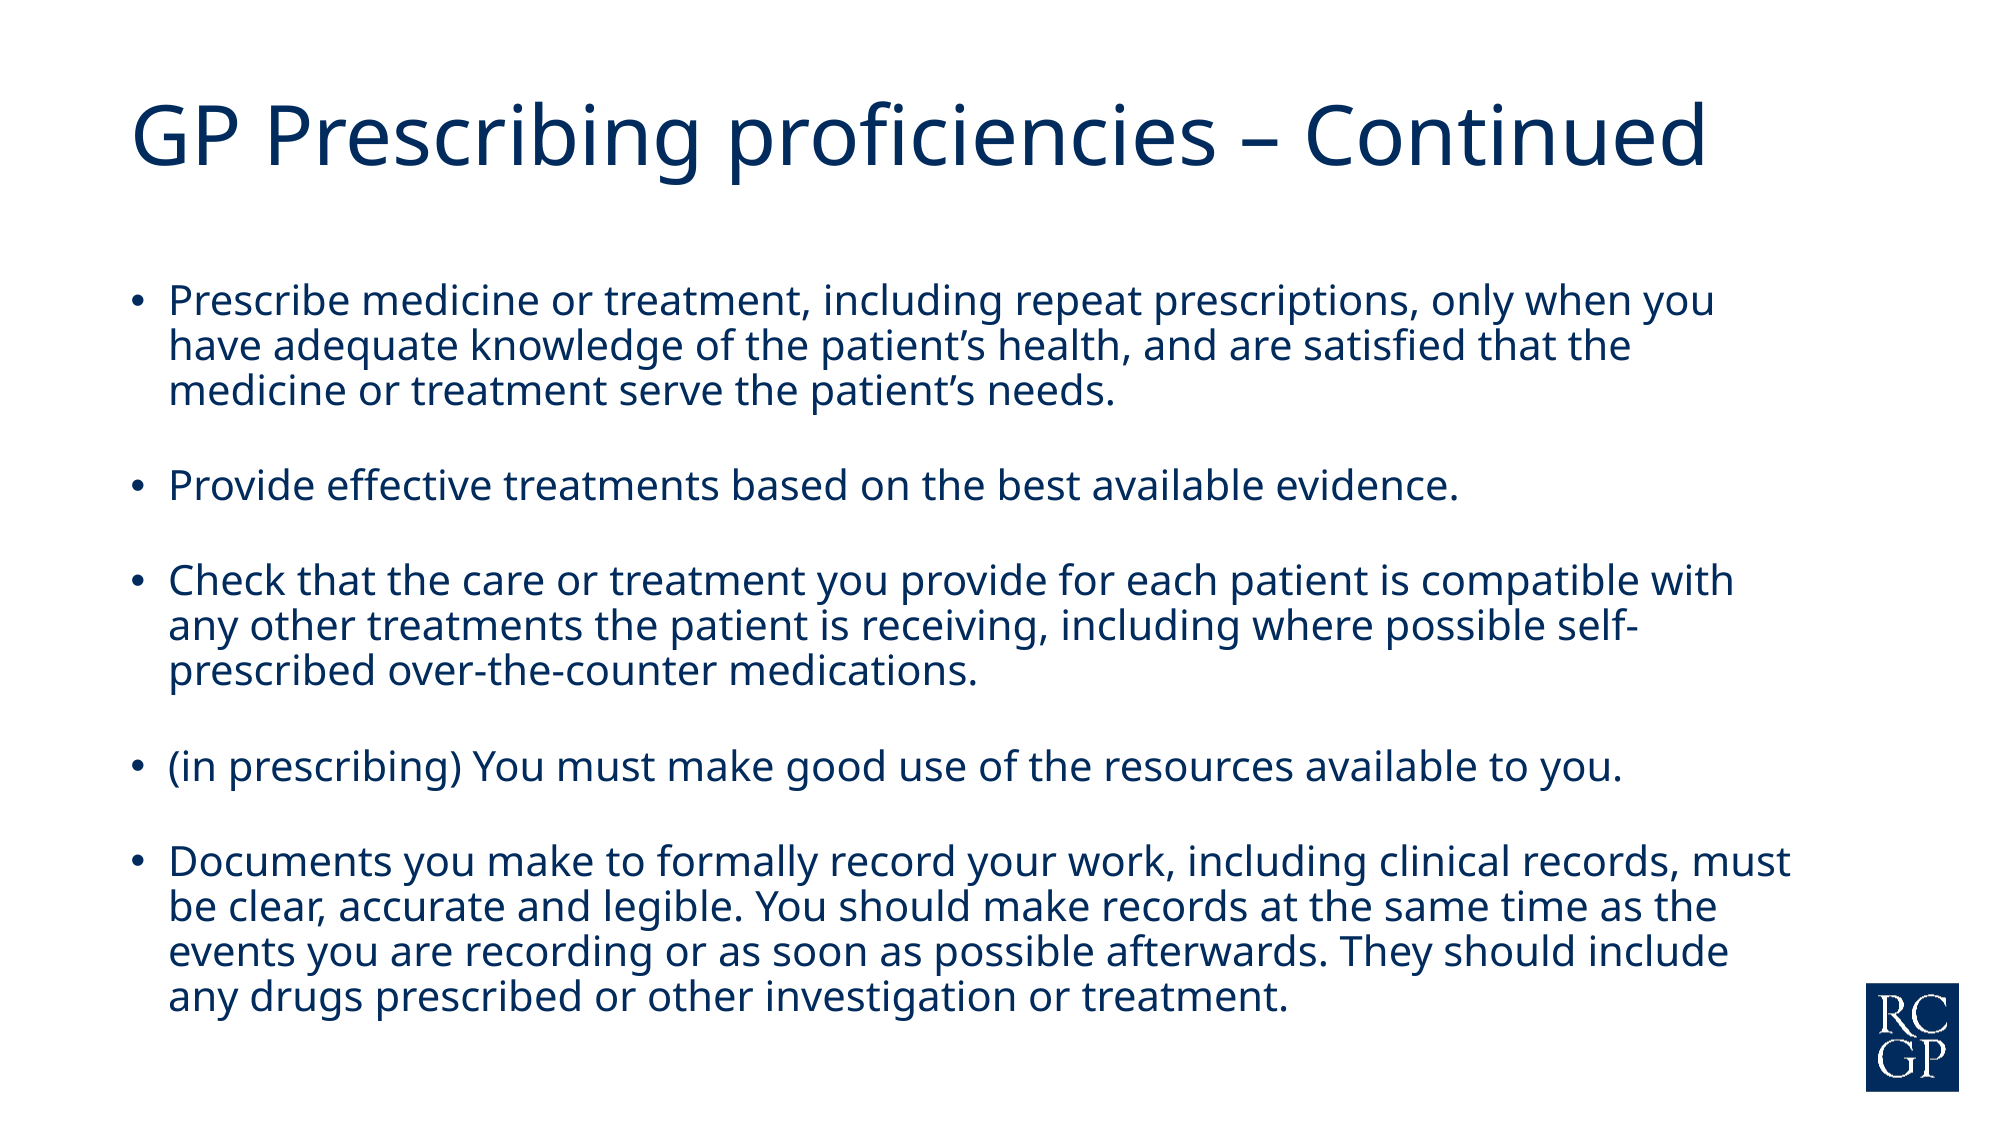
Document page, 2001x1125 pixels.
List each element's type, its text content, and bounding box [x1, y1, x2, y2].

list GP Prescribing proficiencies – Continued [115, 75, 1825, 213]
picture [1812, 929, 2001, 1125]
list Prescribe medicine or treatment, including repeat prescriptions, only when you have adequate knowledge of the patient’s health, and are satisfied that the medicine or treatment serve the patient’s needs. Provide effective treatments based on the best available evidence. Check that the care or treatment you provide for each patient is compatible with any other treatments the patient is receiving, including where possible self-prescribed over-the-counter medications. (in prescribing) You must make good use of the resources available to you. Documents you make to formally record your work, including clinical records, must be clear, accurate and legible. You should make records at the same time as the events you are recording or as soon as possible afterwards. They should include any drugs prescribed or other investigation or treatment. [115, 272, 1825, 1071]
